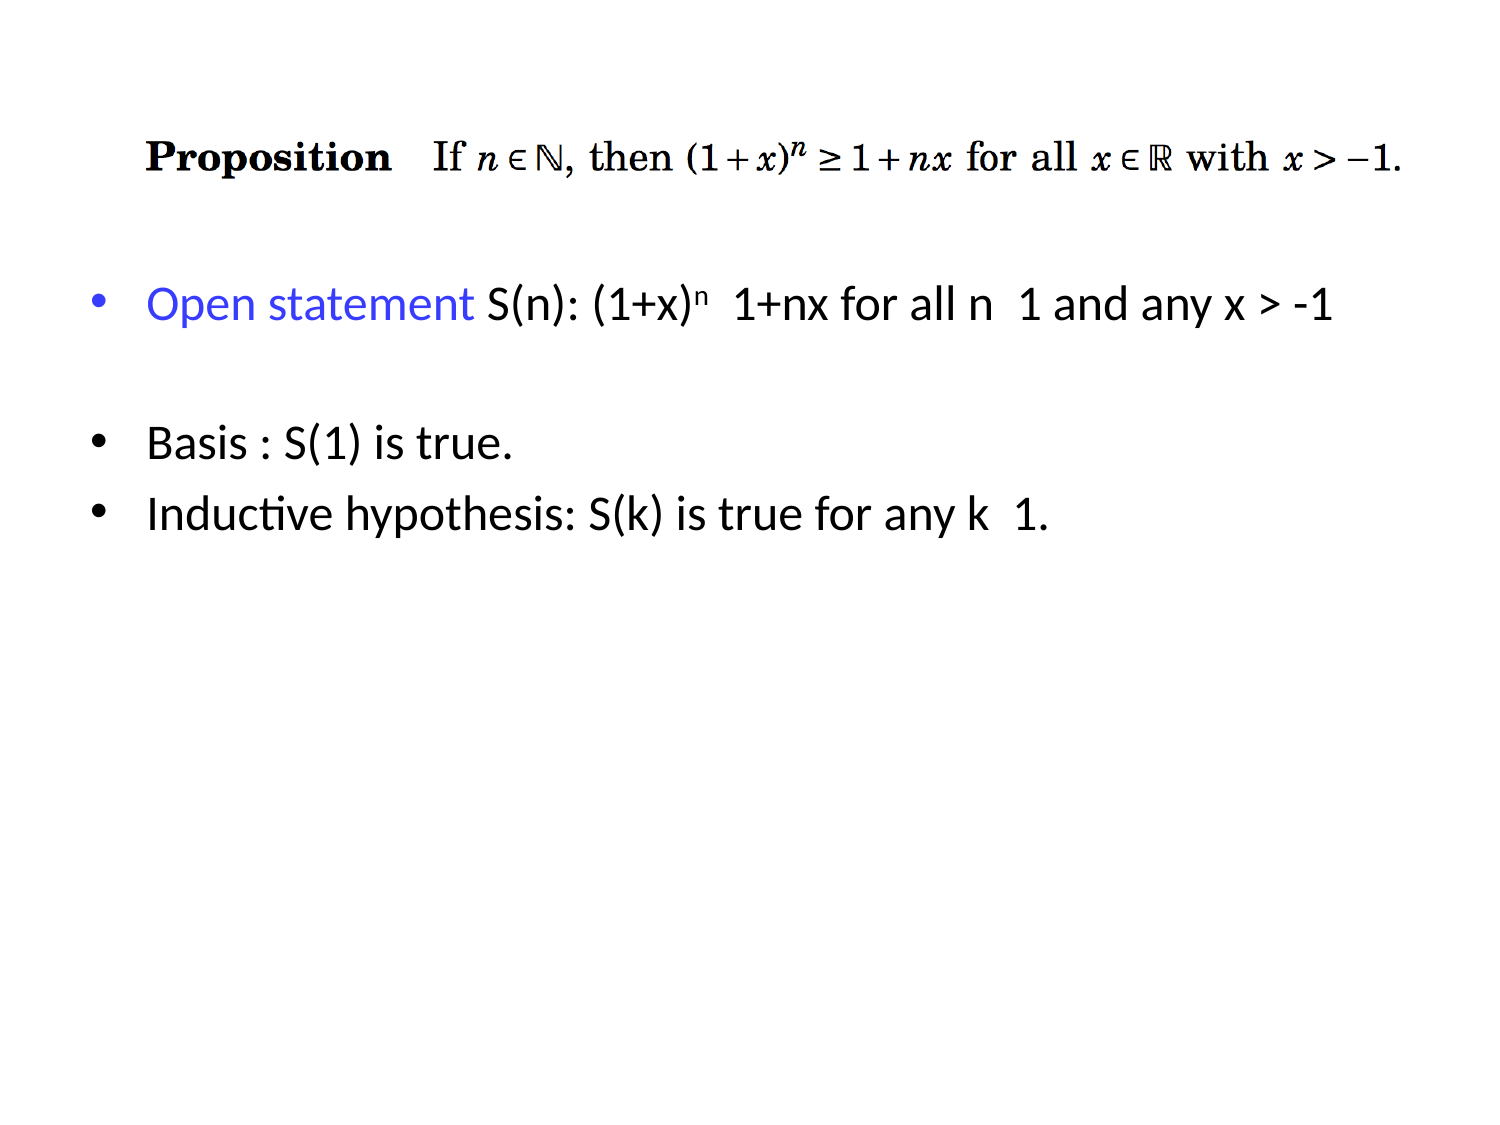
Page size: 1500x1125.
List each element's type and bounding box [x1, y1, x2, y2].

picture [138, 130, 1410, 190]
